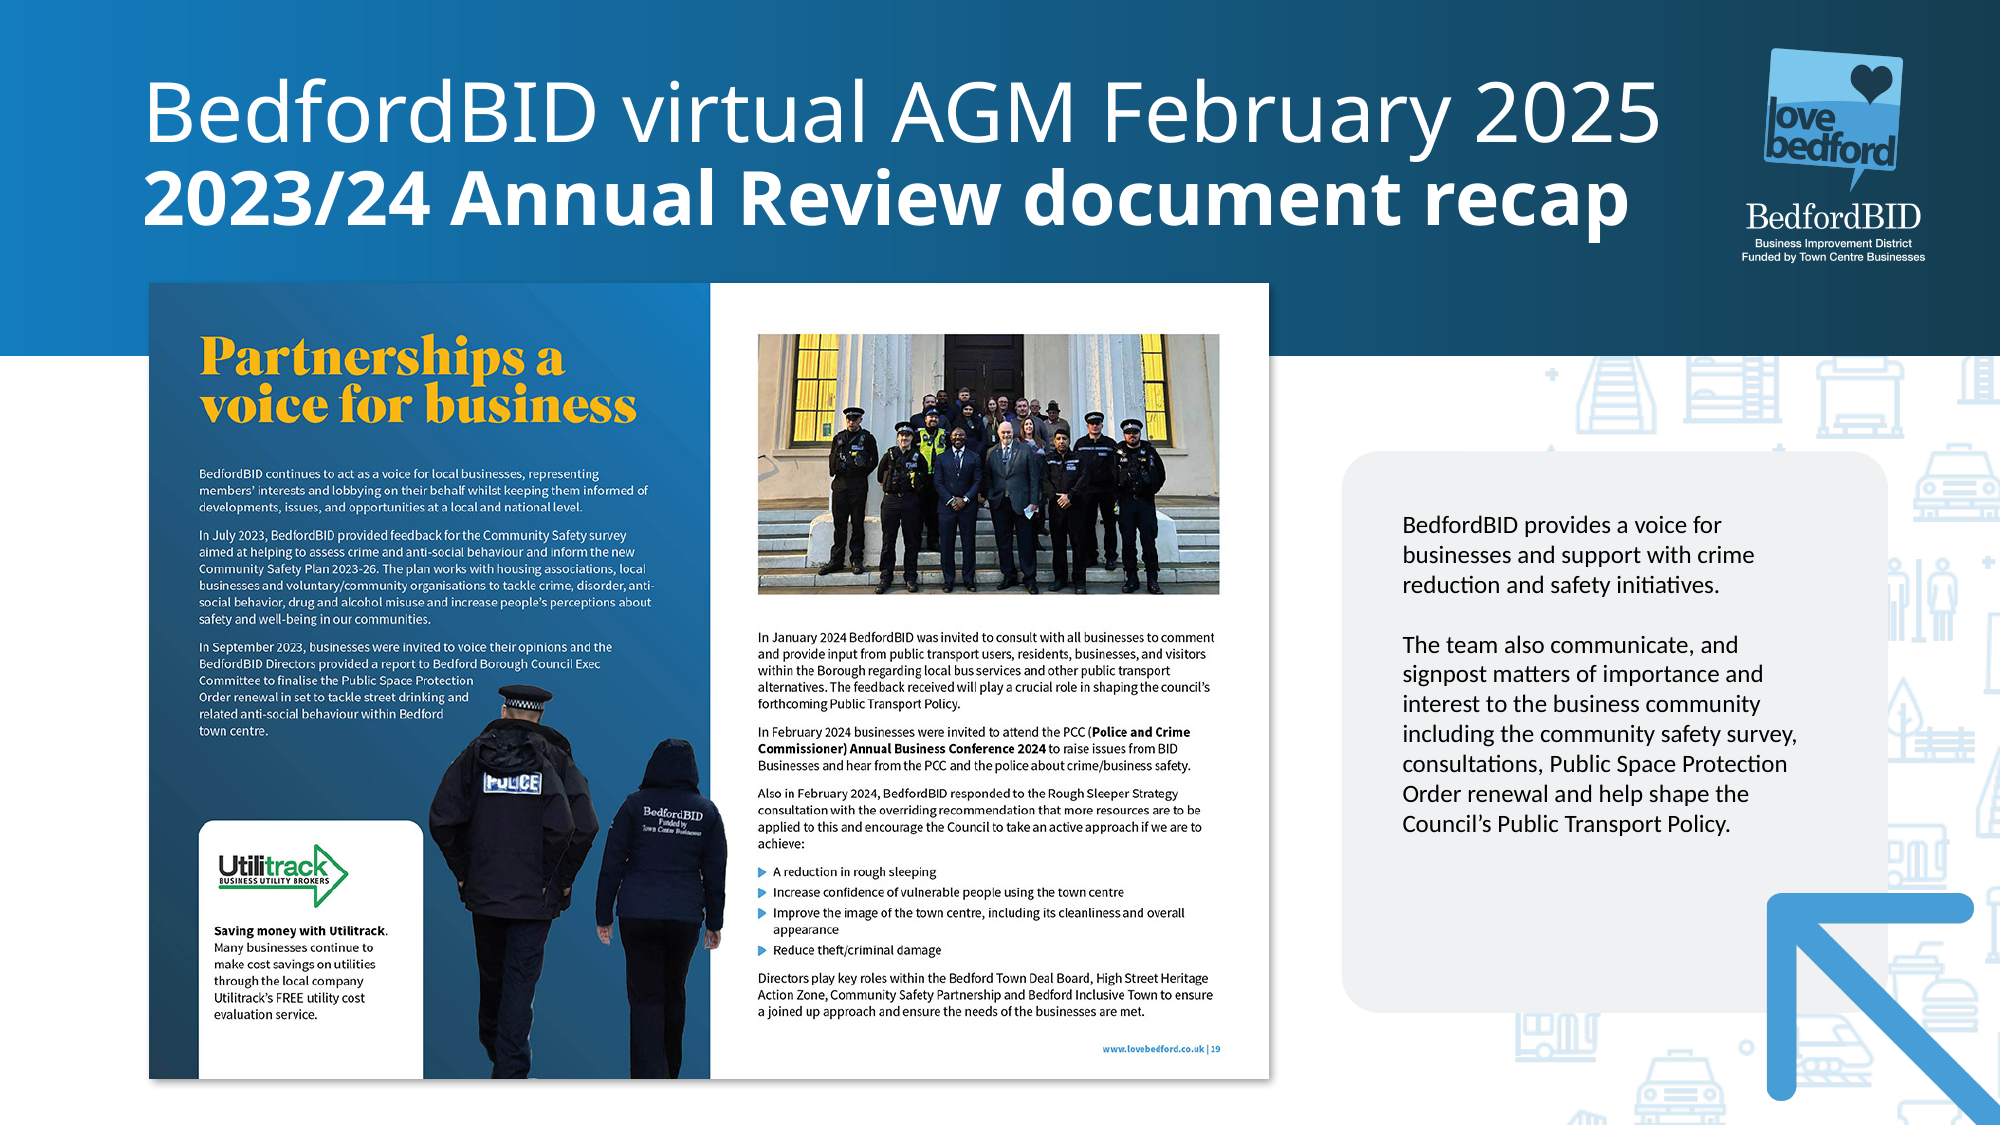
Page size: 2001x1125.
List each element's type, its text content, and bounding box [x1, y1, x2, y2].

picture [149, 283, 1269, 1079]
title BedfordBID virtual AGM February 2025 2023/24 Annual Review document recap [127, 47, 1480, 265]
text_box [0, 0, 1480, 356]
picture [1480, 0, 2000, 1125]
text_box BedfordBID provides a voice for businesses and support with crime reduction and safety initiatives. The team also communicate, and signpost matters of importance and interest to the business community including the community safety survey, consultations, Public Space Protection Order renewal and help shape the Council’s Public Transport Policy. [1387, 500, 1480, 845]
text_box [1340, 450, 1480, 1014]
